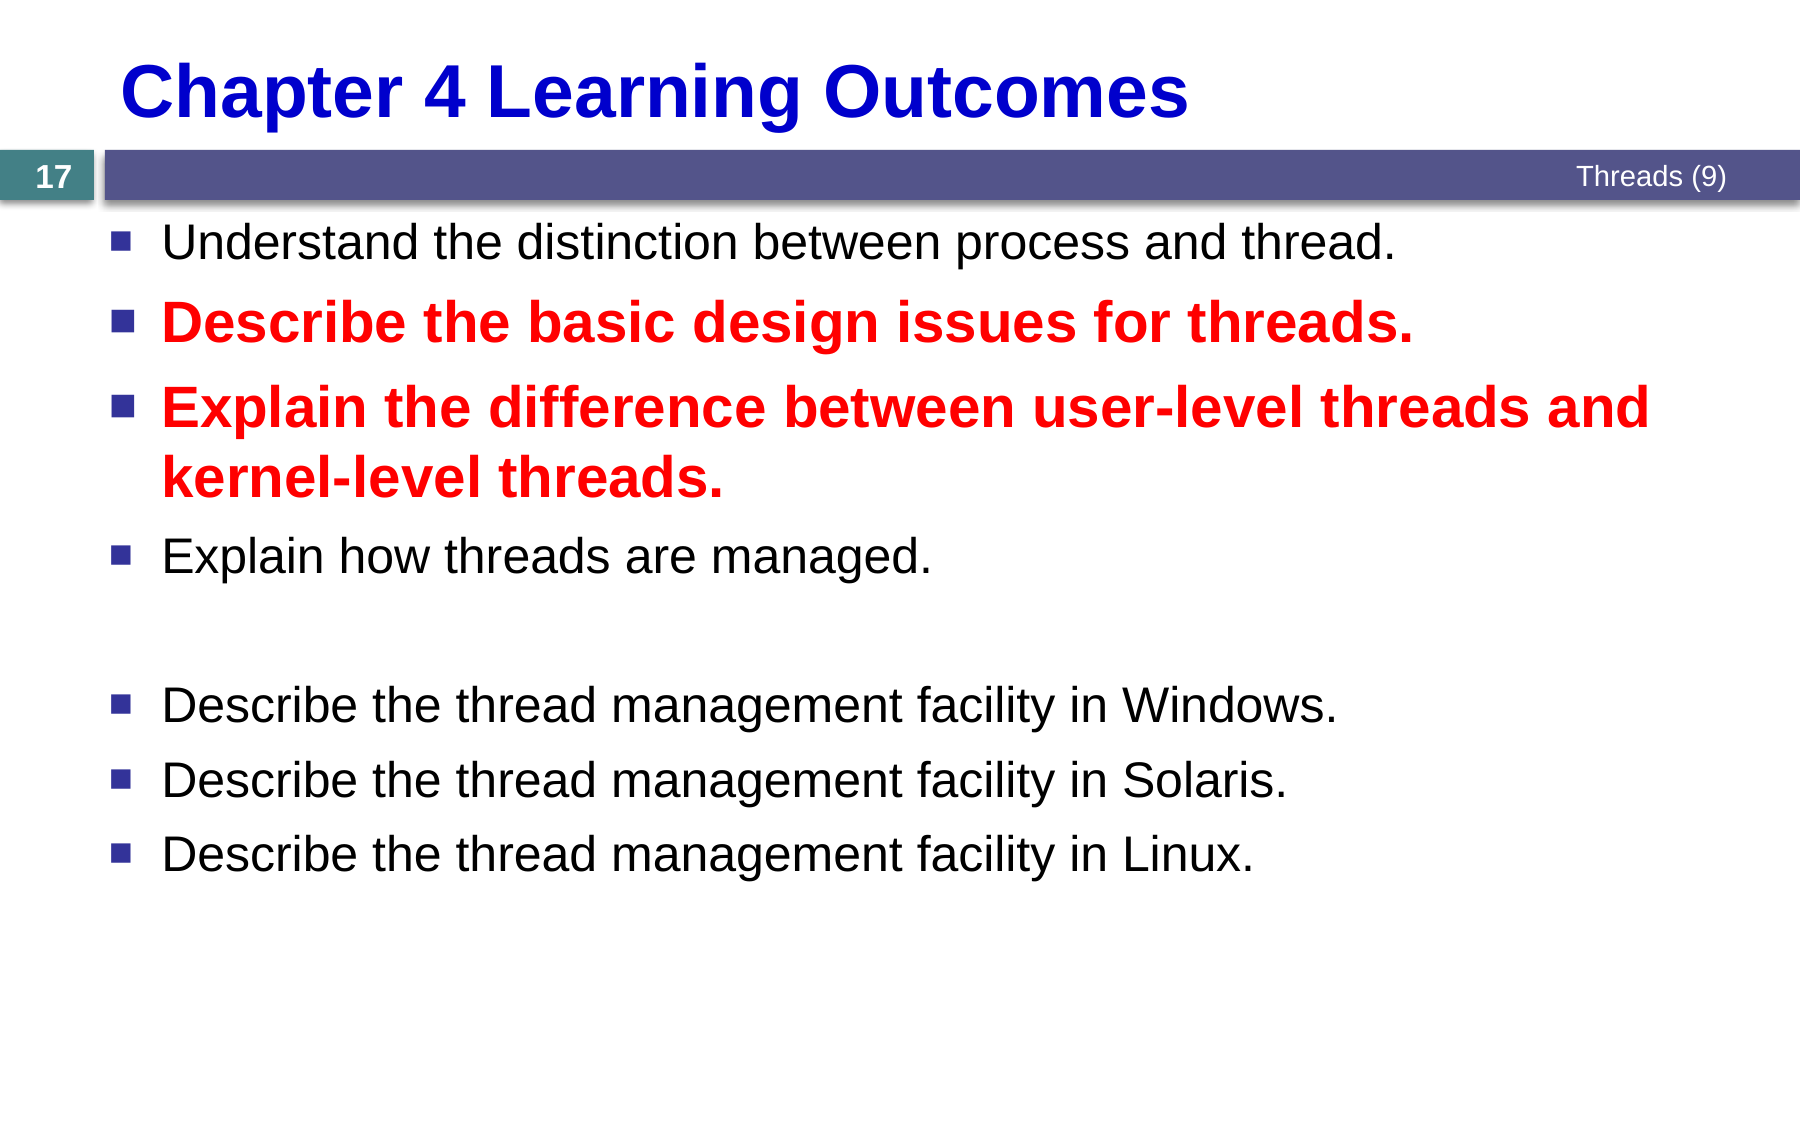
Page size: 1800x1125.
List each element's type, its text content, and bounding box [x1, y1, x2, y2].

slide_number 17 [0, 152, 108, 198]
footer Threads (9) [675, 149, 1743, 202]
list Understand the distinction between process and thread. Describe the basic design issues for threads. Explain the difference between user-level threads and kernel-level threads. Explain how threads are managed. Describe the thread management facility in Windows. Describe the thread management facility in Solaris. Describe the thread management facility in Linux. [93, 202, 1743, 1082]
title Chapter 4 Learning Outcomes [105, 27, 1743, 149]
